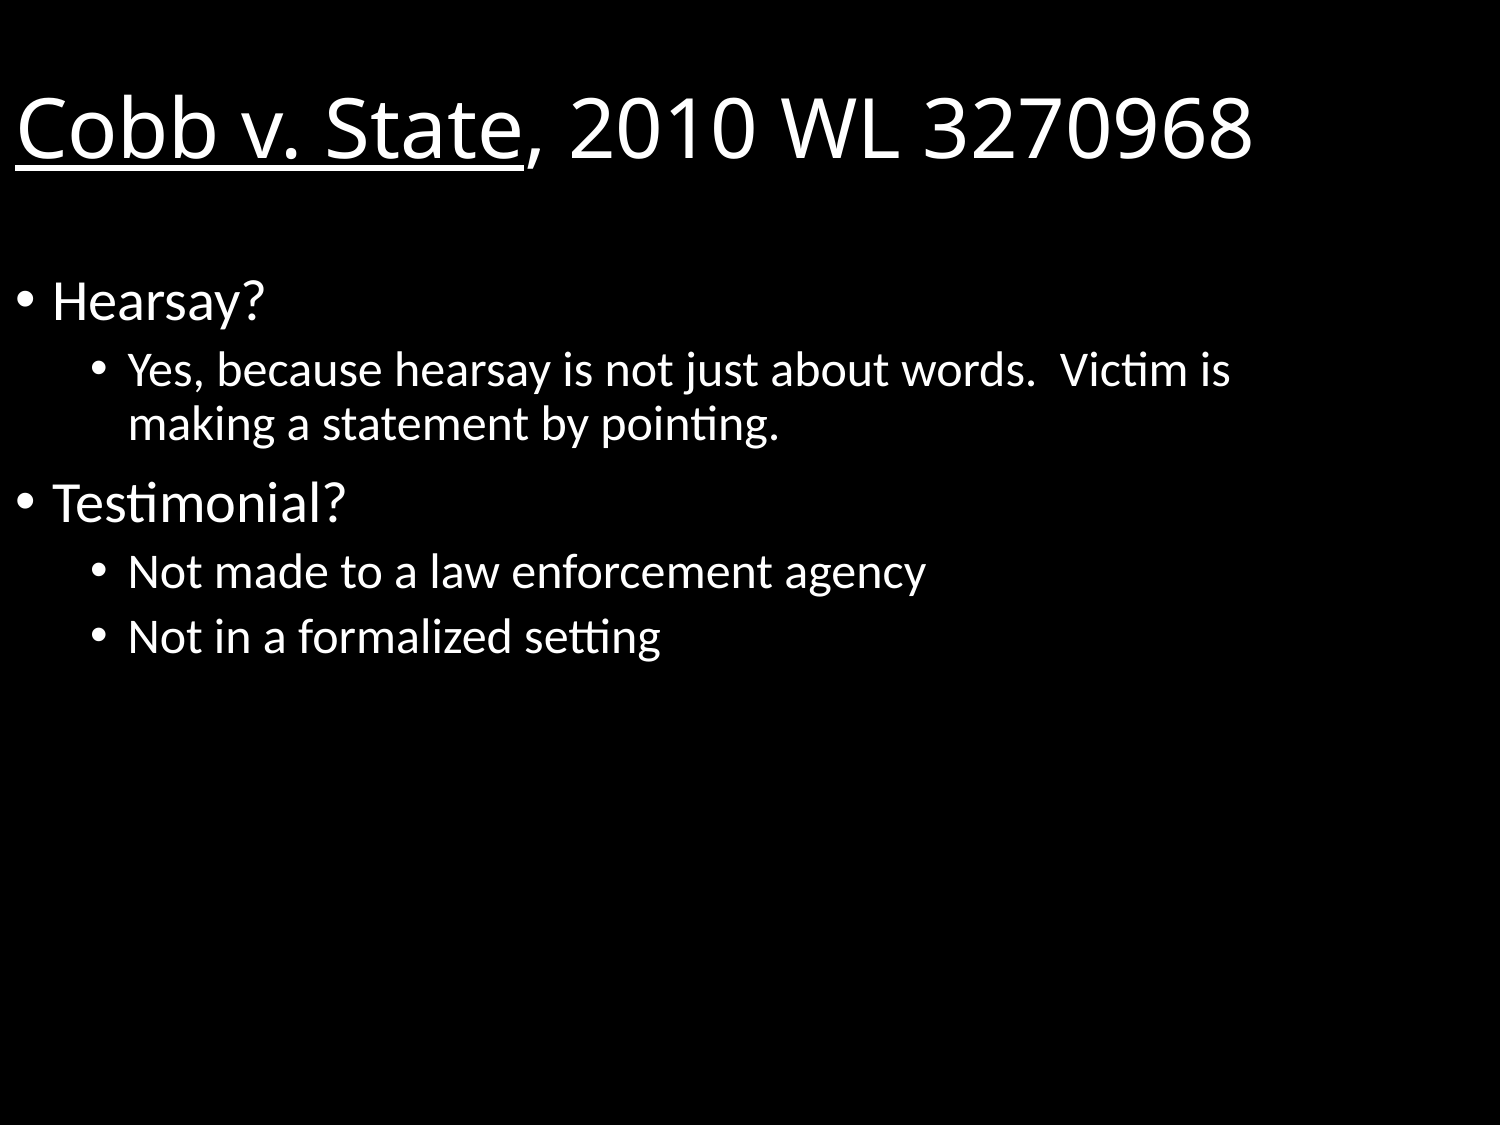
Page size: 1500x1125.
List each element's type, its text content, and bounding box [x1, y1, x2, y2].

title Cobb v. State, 2010 WL 3270968 [0, 37, 1350, 225]
list Hearsay? Yes, because hearsay is not just about words. Victim is making a statement by pointing. Testimonial? Not made to a law enforcement agency Not in a formalized setting [0, 262, 1350, 1000]
